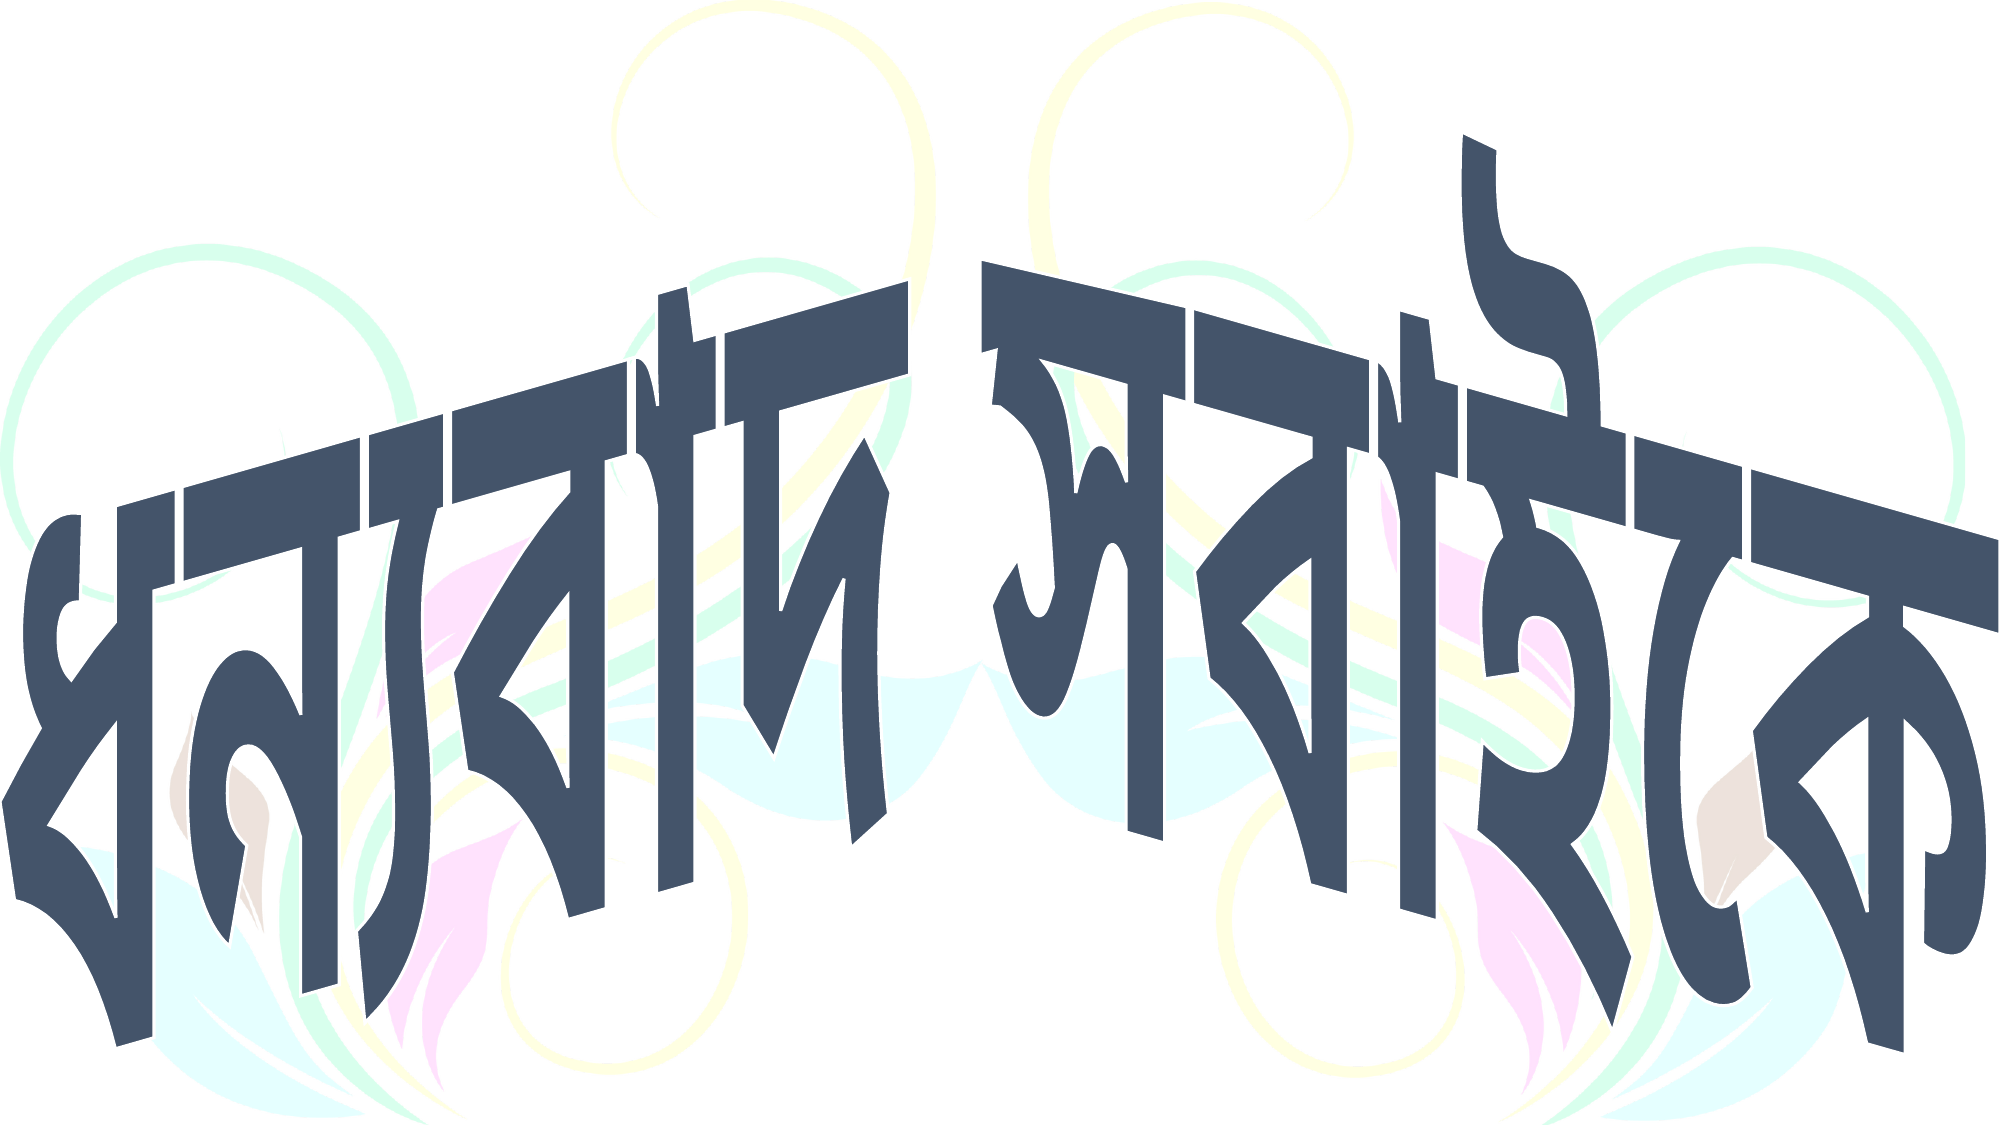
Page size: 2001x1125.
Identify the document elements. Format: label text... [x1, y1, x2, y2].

text_box ধন্যবাদ সবাইকে [978, 129, 2000, 1057]
text_box ধন্যবাদ সবাইকে [0, 276, 912, 1051]
